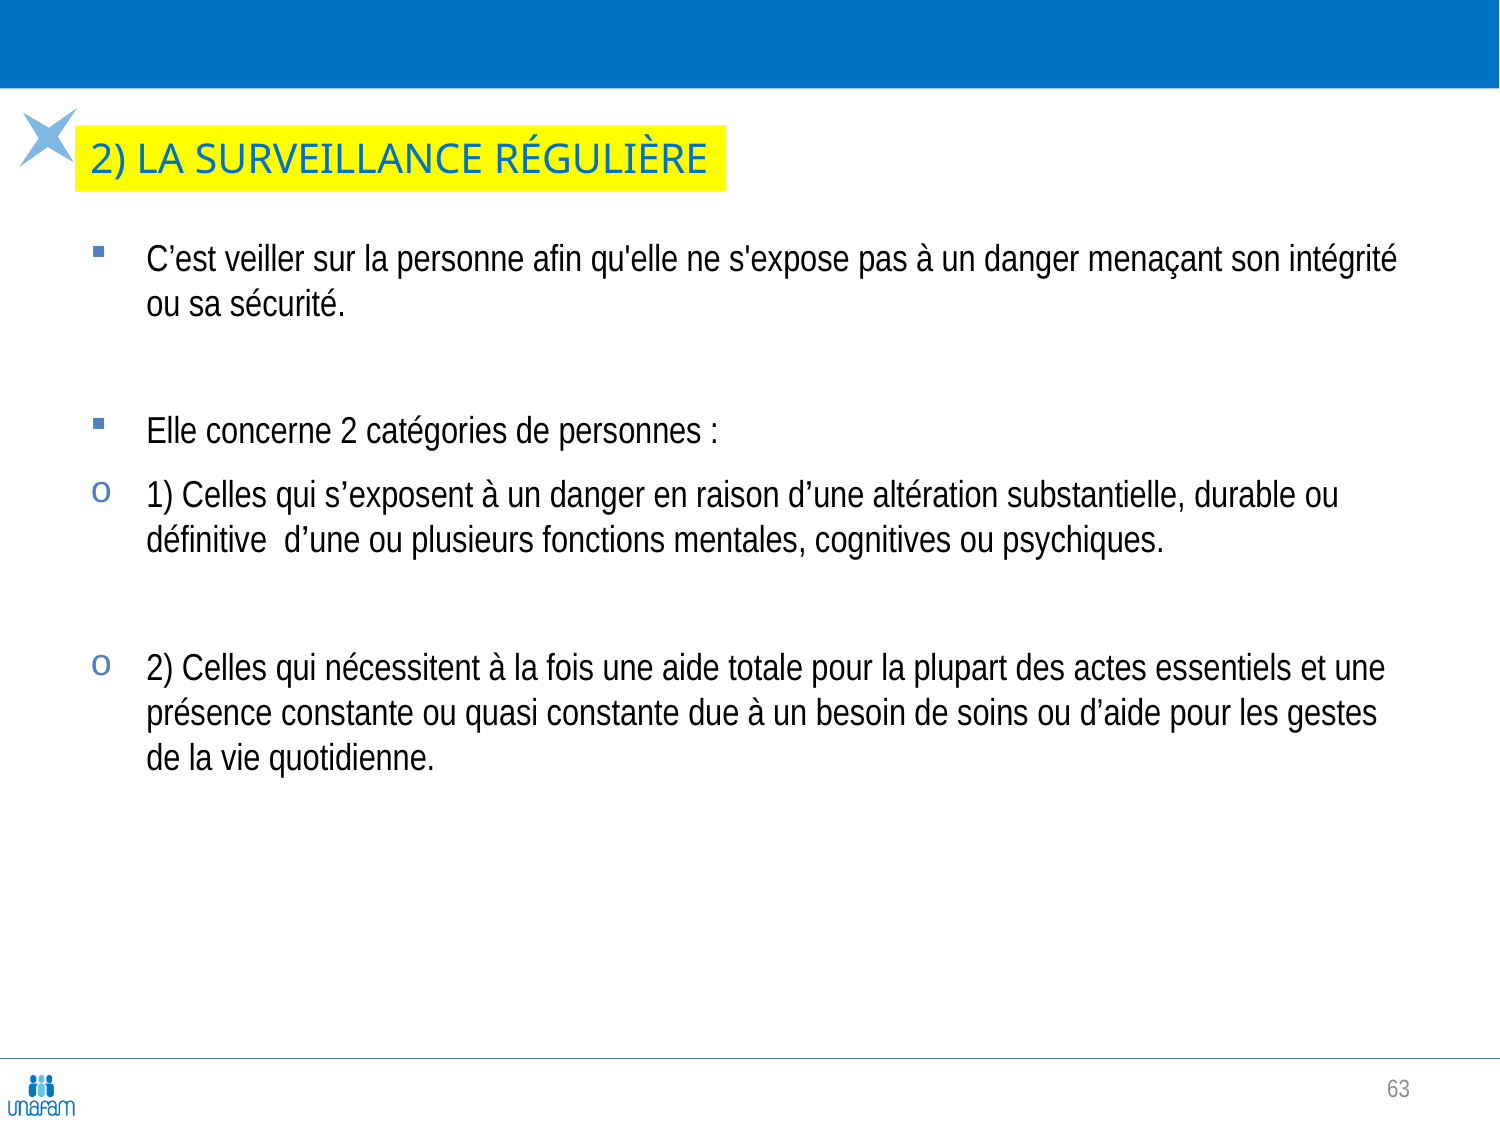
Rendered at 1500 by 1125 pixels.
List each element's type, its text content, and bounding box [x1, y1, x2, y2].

list C’est veiller sur la personne afin qu'elle ne s'expose pas à un danger menaçant son intégrité ou sa sécurité. Elle concerne 2 catégories de personnes : 1) Celles qui s’exposent à un danger en raison d’une altération substantielle, durable ou définitive d’une ou plusieurs fonctions mentales, cognitives ou psychiques. 2) Celles qui nécessitent à la fois une aide totale pour la plupart des actes essentiels et une présence constante ou quasi constante due à un besoin de soins ou d’aide pour les gestes de la vie quotidienne. [75, 226, 1425, 1024]
slide_number 63 [1074, 1057, 1425, 1118]
picture [4, 1070, 79, 1118]
title 2) La surveillance régulière [75, 125, 727, 192]
